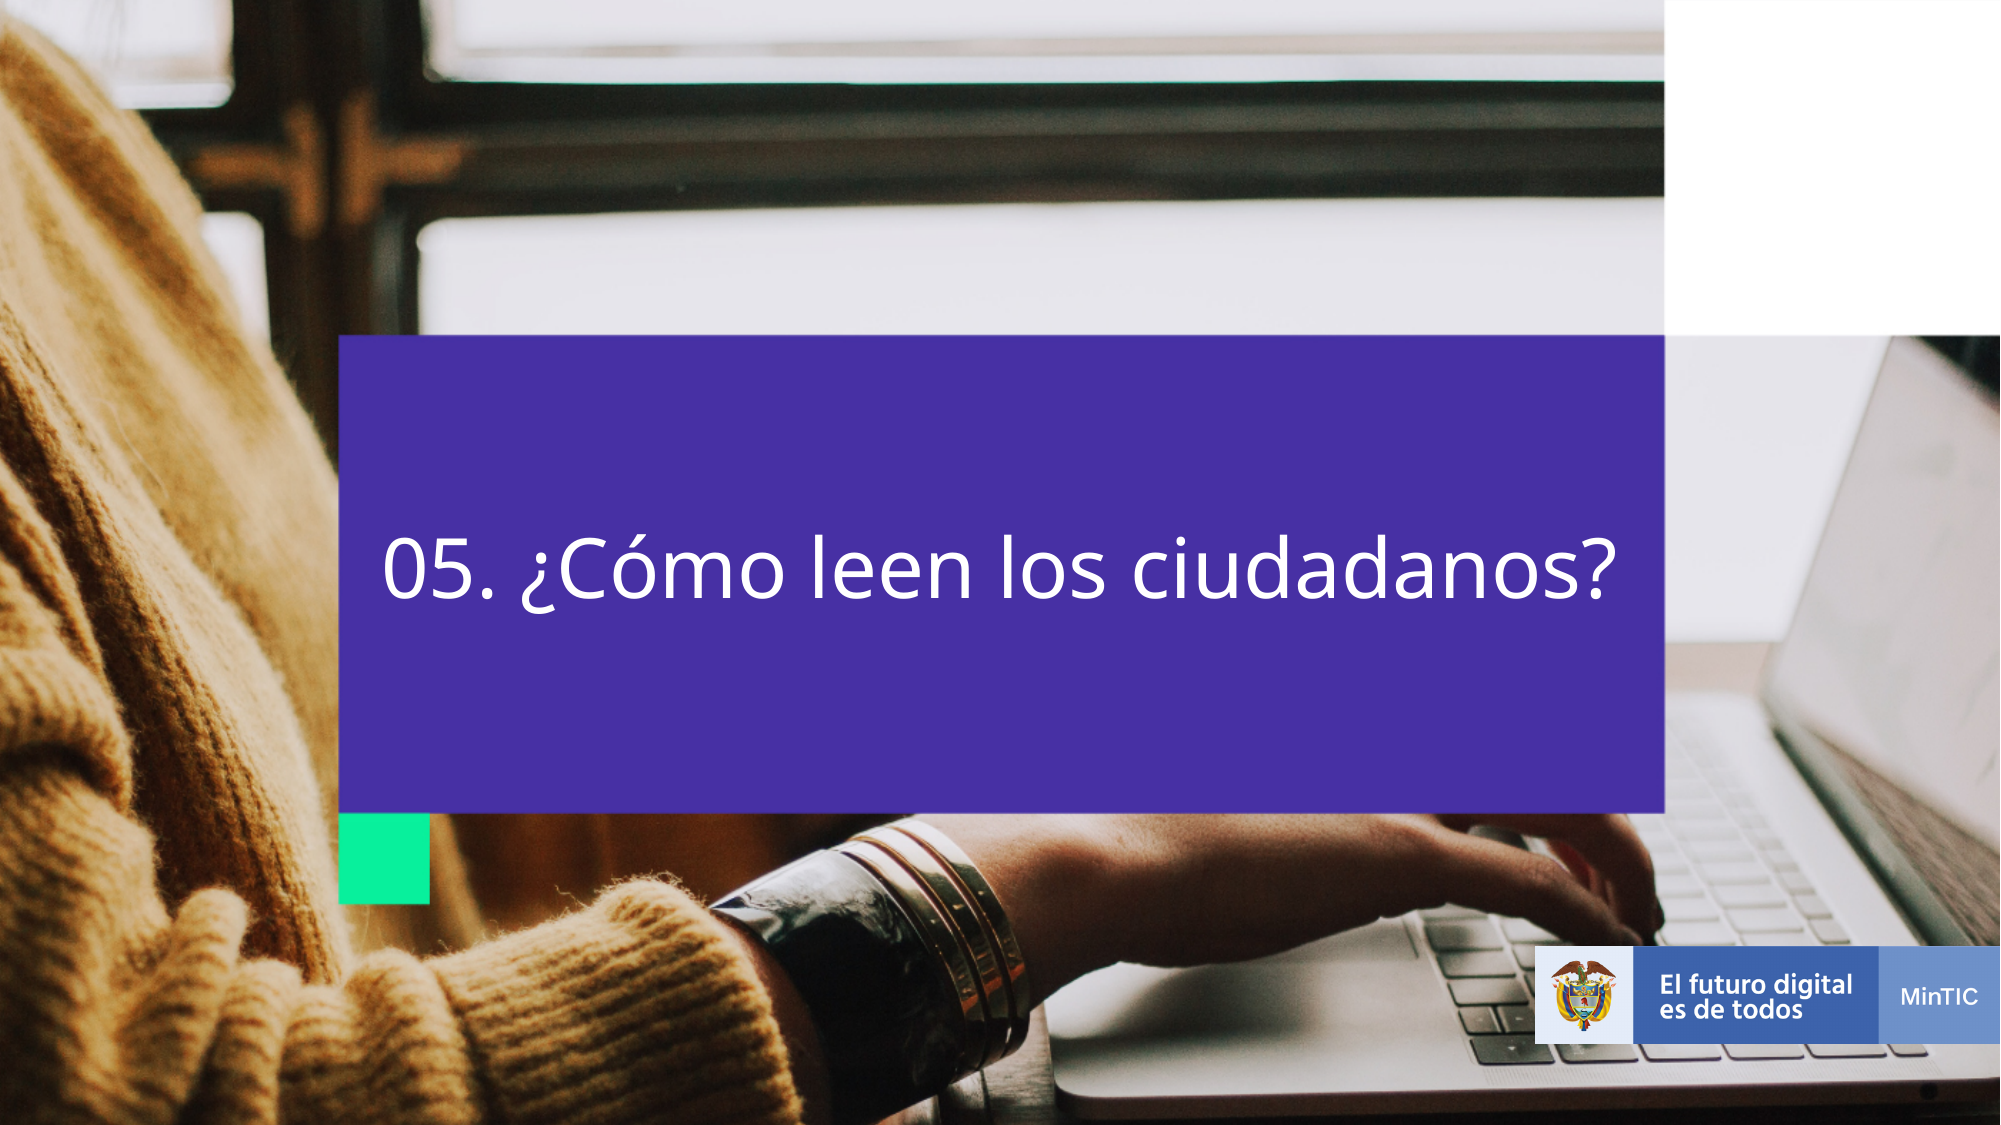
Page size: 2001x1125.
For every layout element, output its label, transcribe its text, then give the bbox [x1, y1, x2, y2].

picture [0, 0, 2000, 1125]
title 05. ¿Cómo leen los ciudadanos? [348, 517, 1652, 724]
